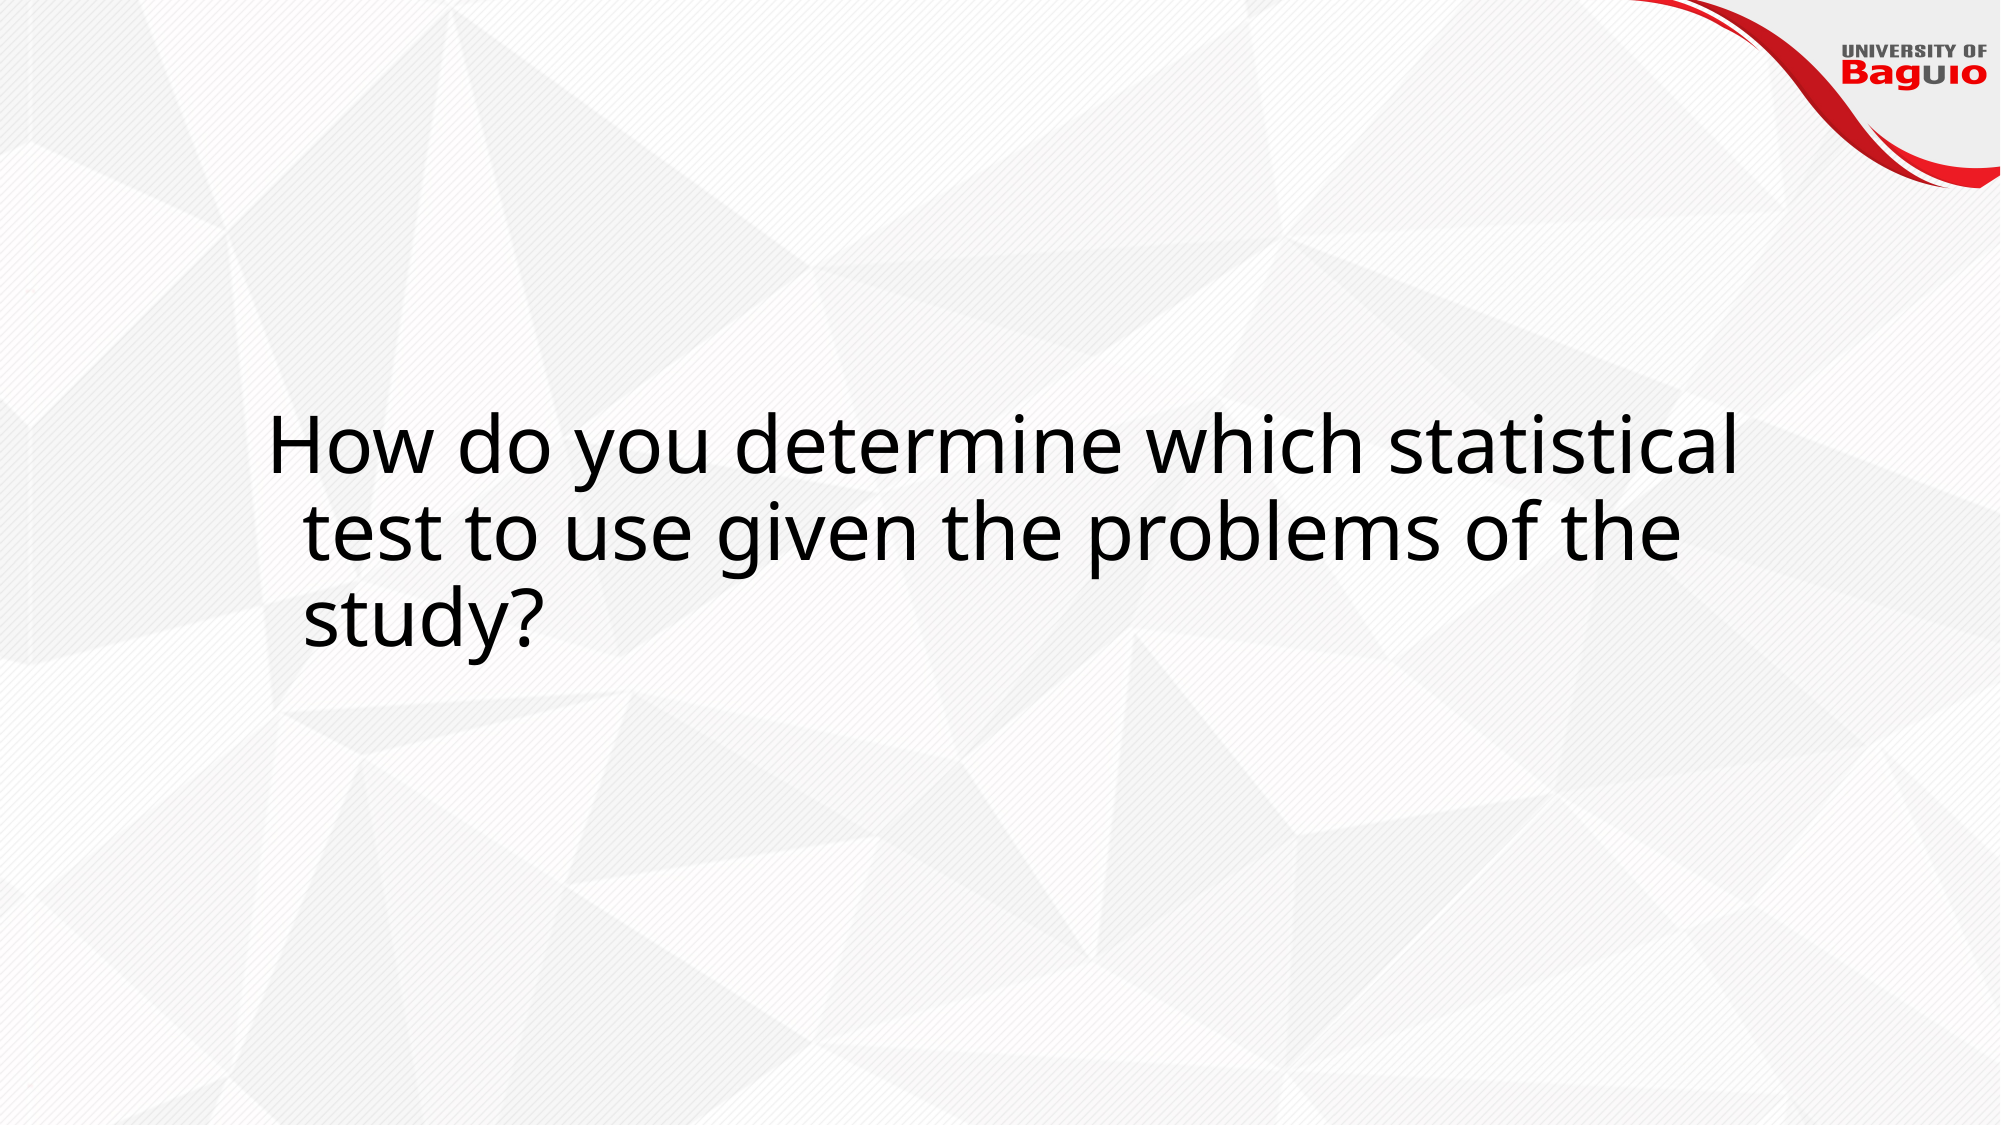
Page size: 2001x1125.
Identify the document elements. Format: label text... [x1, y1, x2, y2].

picture [0, 0, 2001, 1125]
list How do you determine which statistical test to use given the problems of the study? [251, 397, 1761, 721]
